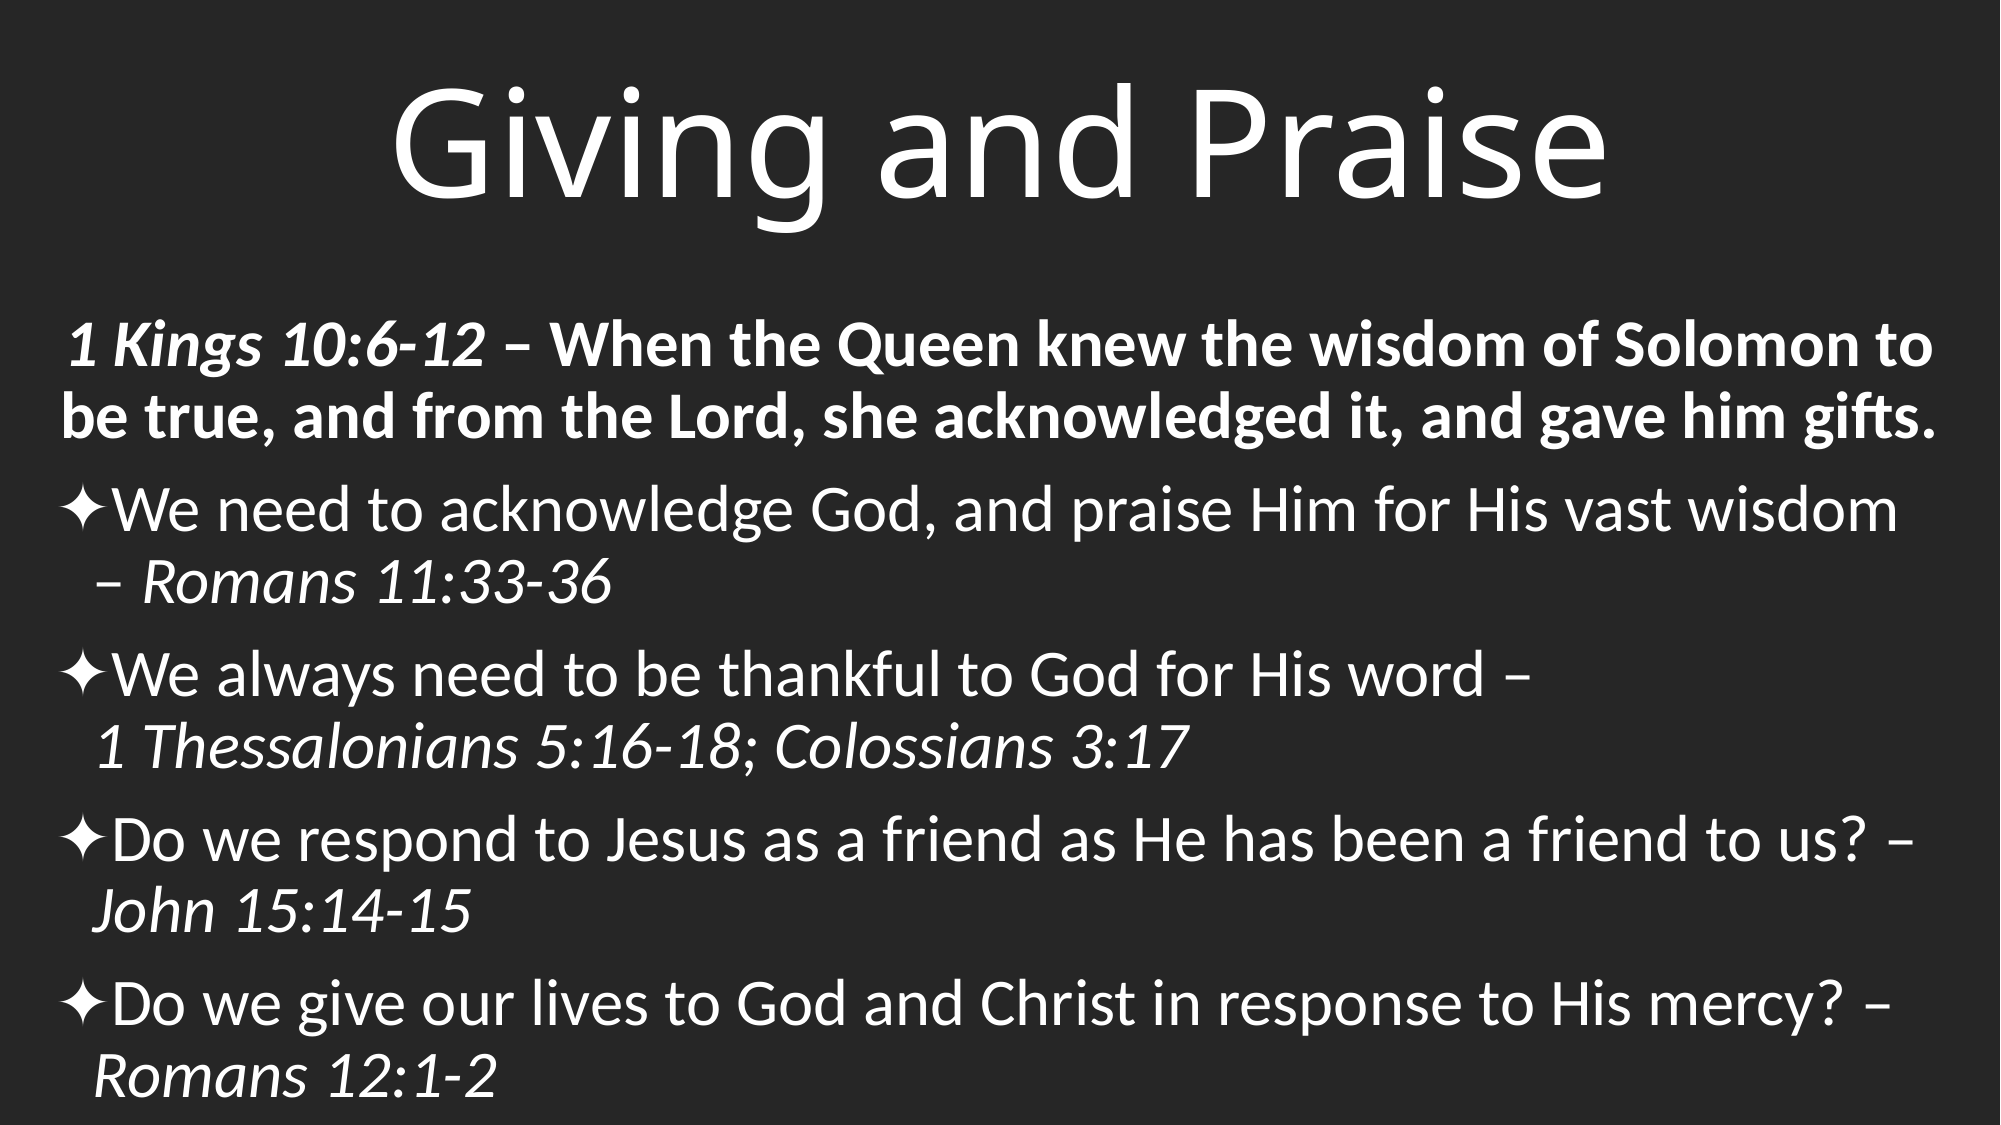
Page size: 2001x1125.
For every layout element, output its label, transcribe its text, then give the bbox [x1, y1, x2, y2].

list 1 Kings 10:6-12 – When the Queen knew the wisdom of Solomon to be true, and from the Lord, she acknowledged it, and gave him gifts. We need to acknowledge God, and praise Him for His vast wisdom – Romans 11:33-36 We always need to be thankful to God for His word – 1 Thessalonians 5:16-18; Colossians 3:17 Do we respond to Jesus as a friend as He has been a friend to us? – John 15:14-15 Do we give our lives to God and Christ in response to His mercy? – Romans 12:1-2 [40, 301, 1960, 1066]
title Giving and Praise [40, 39, 1960, 258]
